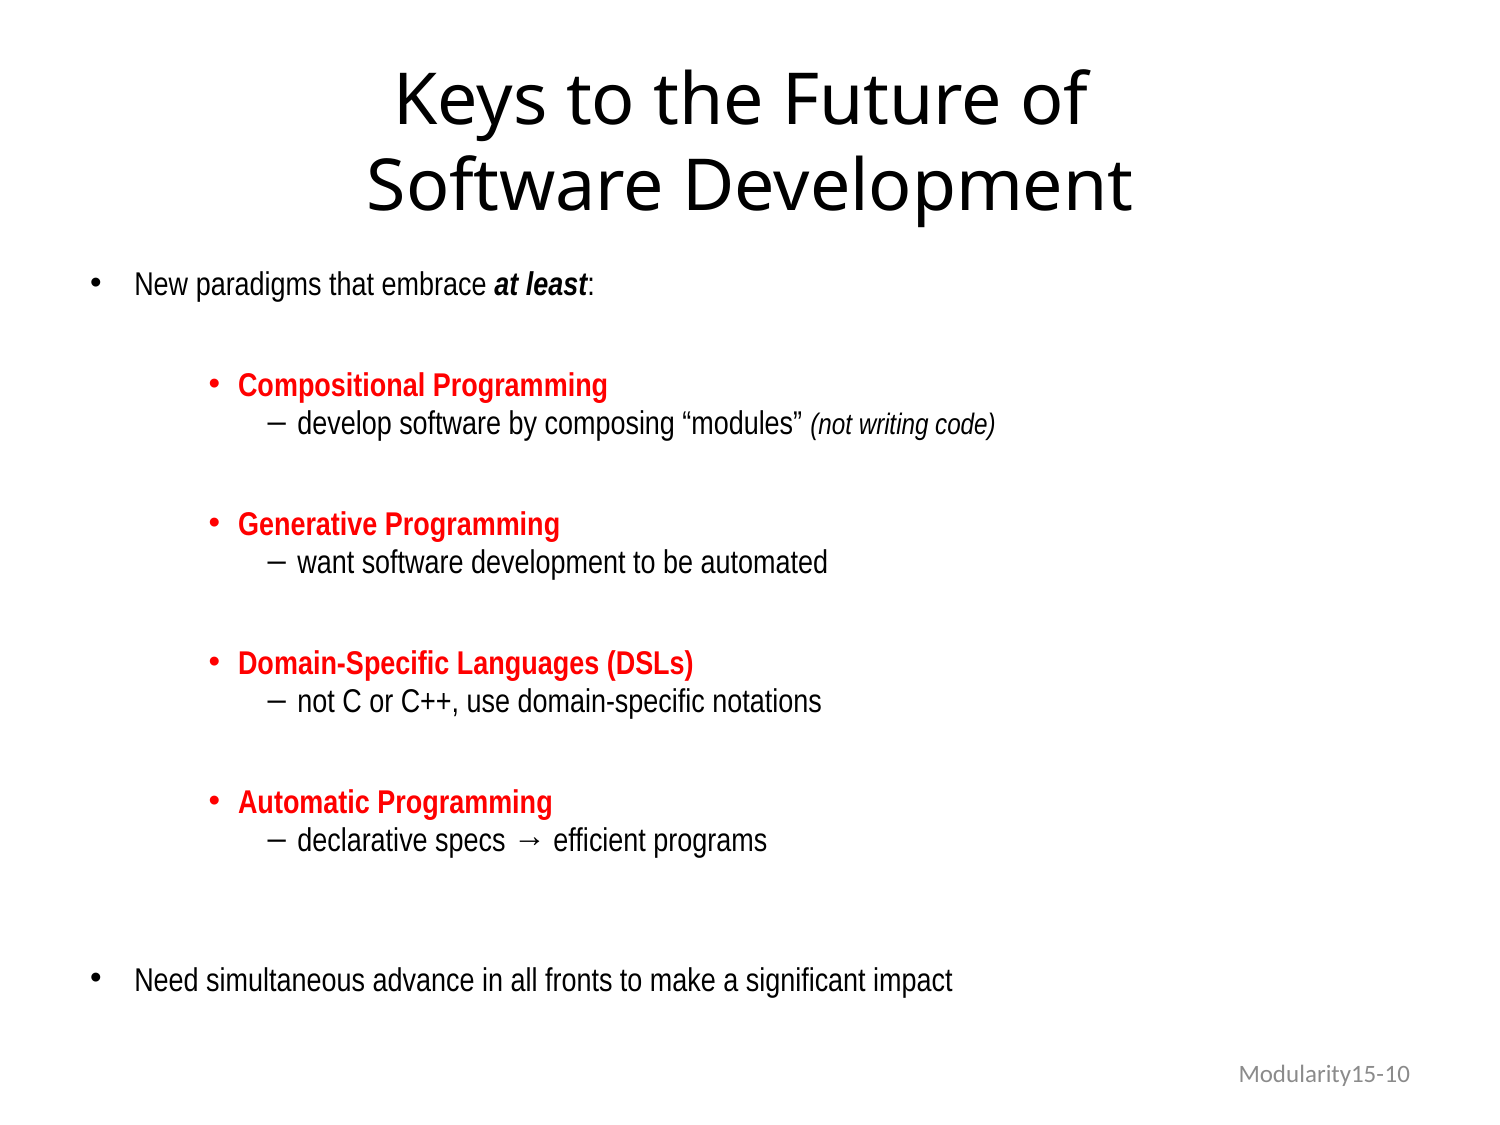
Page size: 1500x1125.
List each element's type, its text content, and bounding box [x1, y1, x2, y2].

slide_number Modularity15-10 [1074, 1042, 1425, 1103]
list New paradigms that embrace at least: Compositional Programming develop software by composing “modules” (not writing code) Generative Programming want software development to be automated Domain-Specific Languages (DSLs) not C or C++, use domain-specific notations Automatic Programming declarative specs → efficient programs Need simultaneous advance in all fronts to make a significant impact [75, 262, 1425, 1005]
title Keys to the Future of Software Development [75, 45, 1425, 233]
